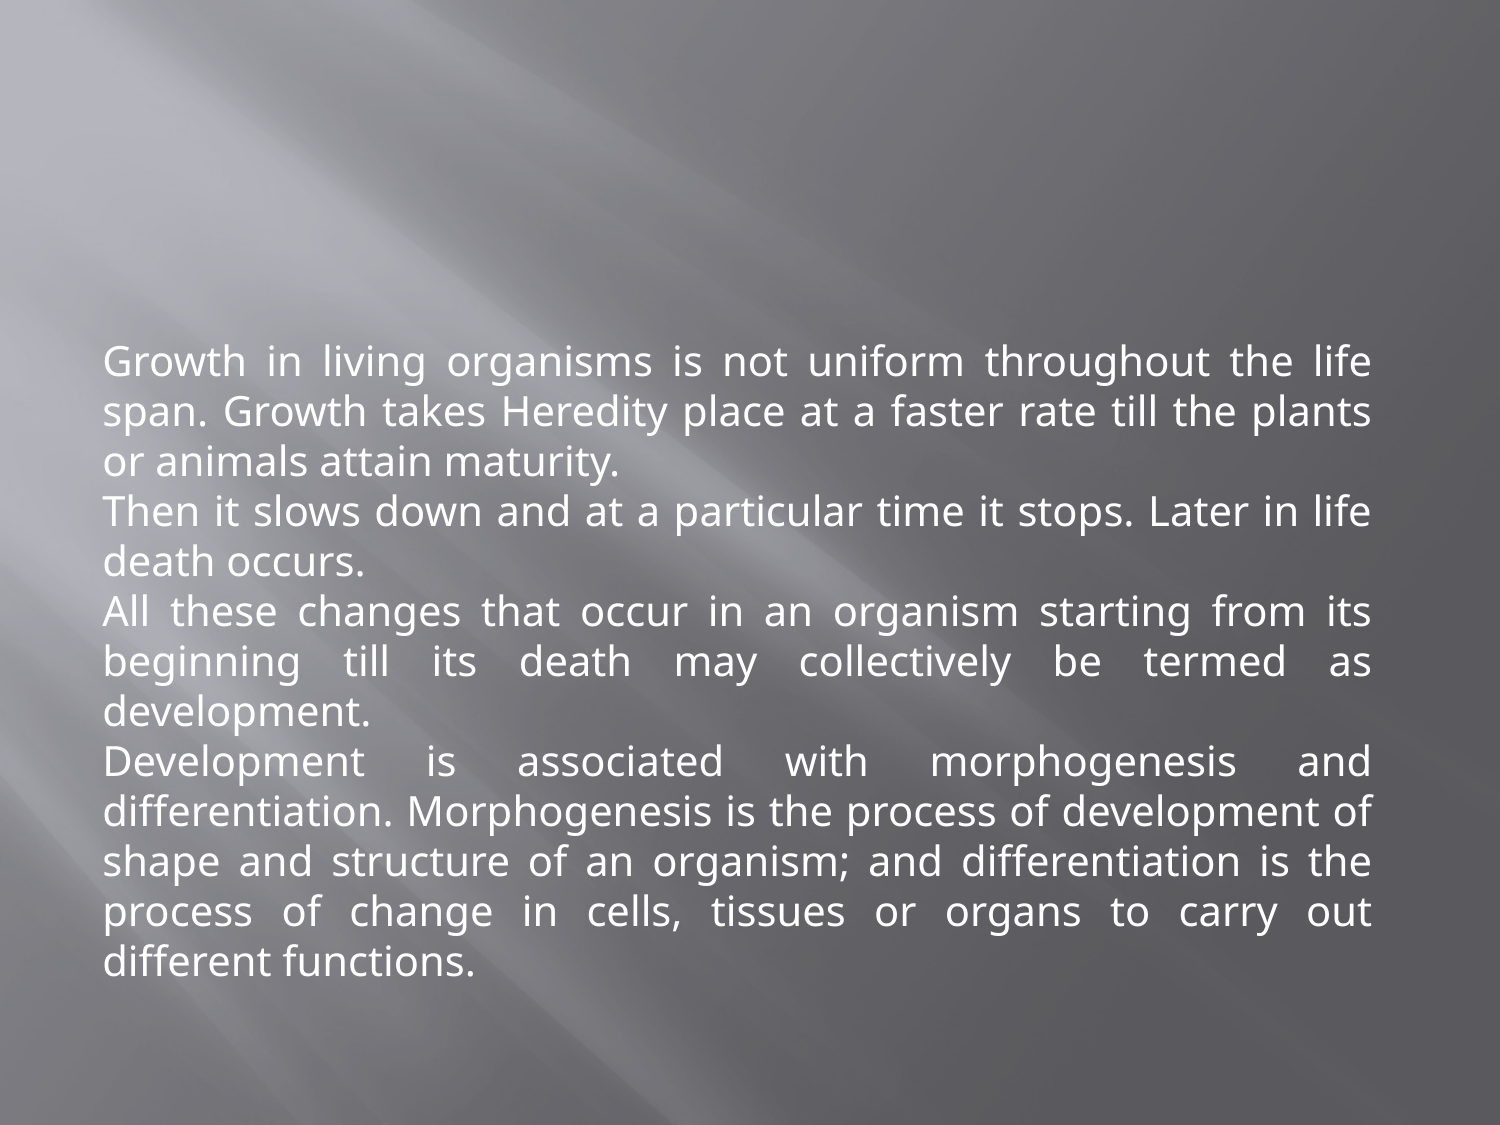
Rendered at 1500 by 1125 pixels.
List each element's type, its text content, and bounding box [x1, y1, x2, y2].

text_box Growth in living organisms is not uniform throughout the life span. Growth takes Heredity place at a faster rate till the plants or animals attain maturity. Then it slows down and at a particular time it stops. Later in life death occurs. All these changes that occur in an organism starting from its beginning till its death may collectively be termed as development. Development is associated with morphogenesis and differentiation. Morphogenesis is the process of development of shape and structure of an organism; and differentiation is the process of change in cells, tissues or organs to carry out different functions. [87, 327, 1388, 1125]
